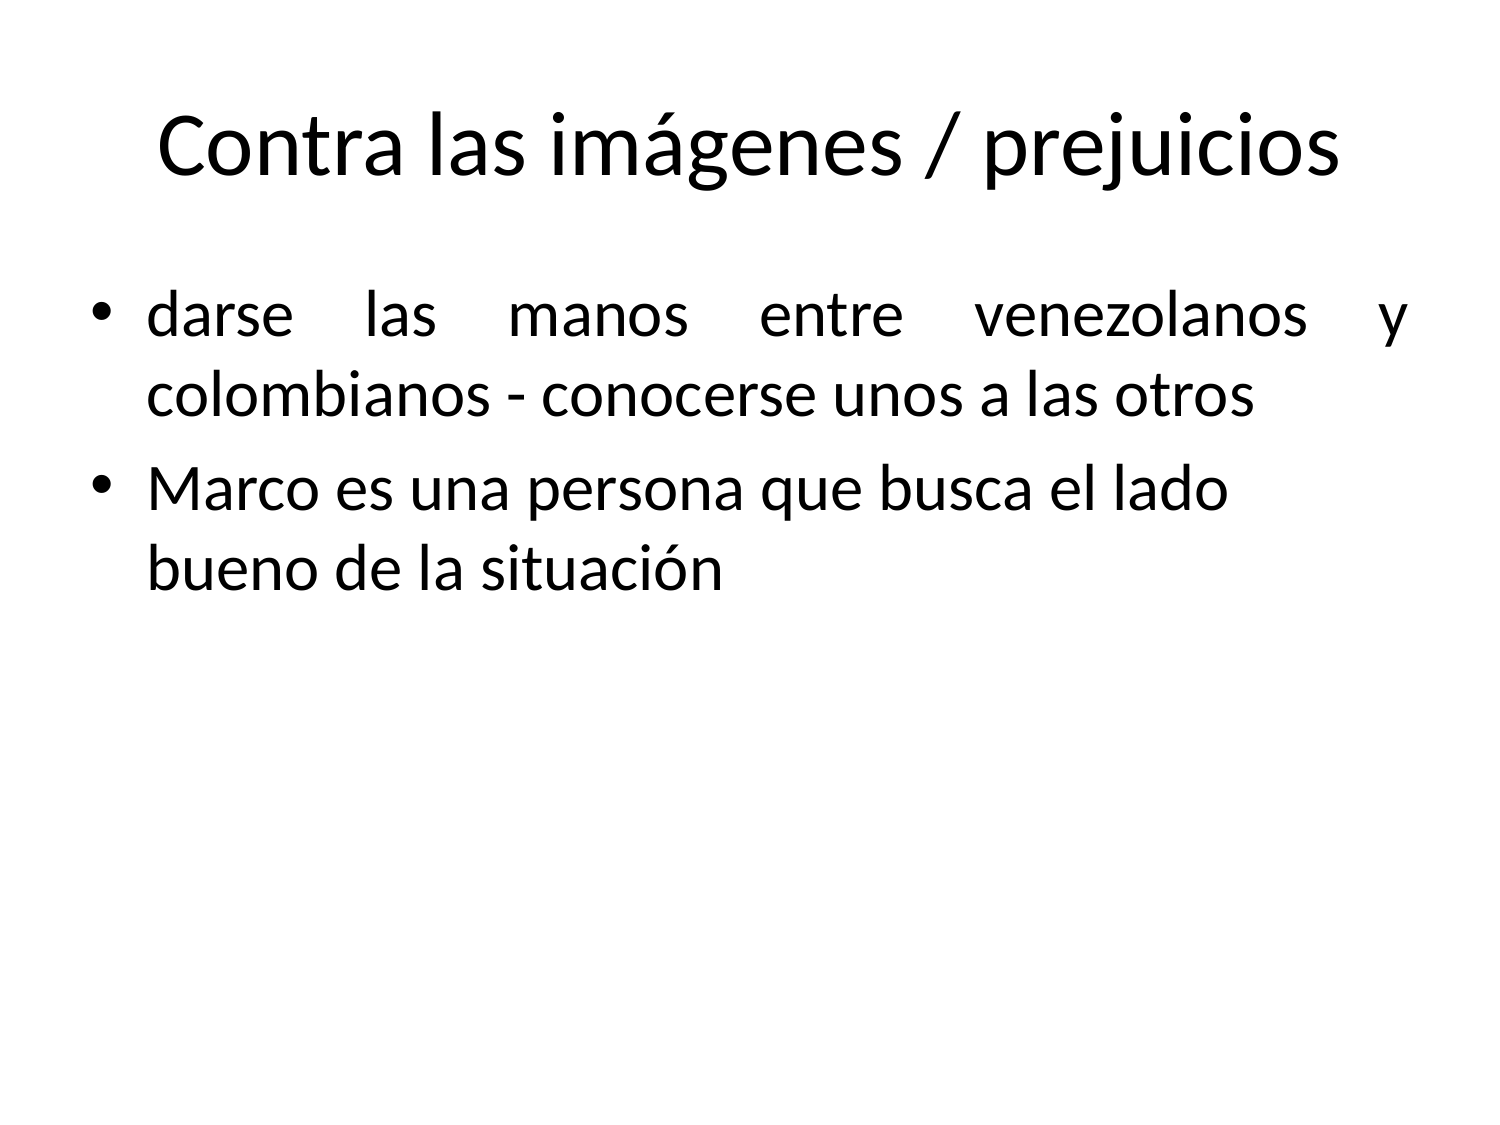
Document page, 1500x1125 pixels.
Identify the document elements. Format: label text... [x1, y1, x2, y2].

list darse las manos entre venezolanos y colombianos - conocerse unos a las otros Marco es una persona que busca el lado bueno de la situación [75, 262, 1425, 1005]
title Contra las imágenes / prejuicios [75, 45, 1425, 233]
